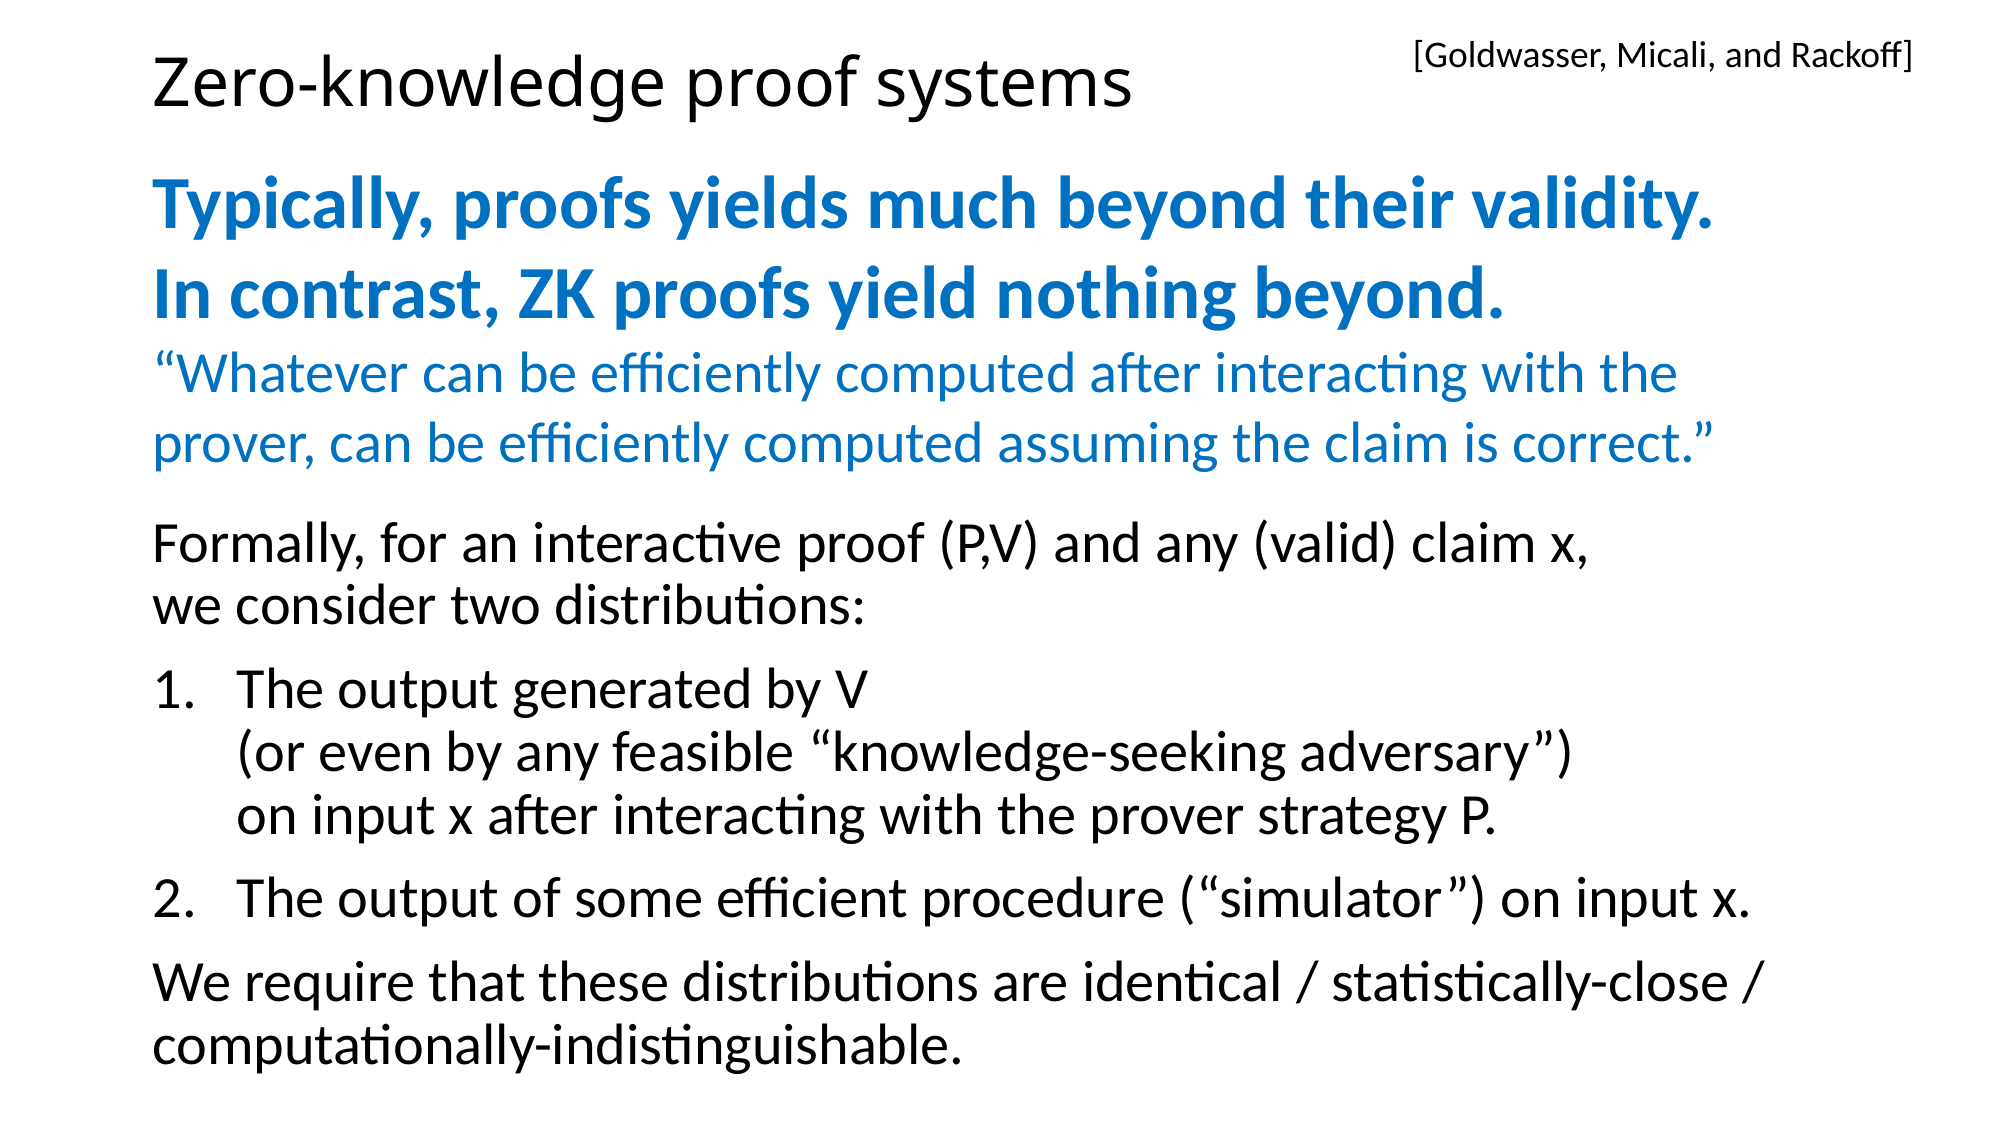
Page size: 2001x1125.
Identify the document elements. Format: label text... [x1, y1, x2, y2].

title Zero-knowledge proof systems [137, 22, 1241, 146]
list Formally, for an interactive proof (P,V) and any (valid) claim x, we consider two distributions: The output generated by V (or even by any feasible “knowledge-seeking adversary”) on input x after interacting with the prover strategy P. The output of some efficient procedure (“simulator”) on input x. We require that these distributions are identical / statistically-close / computationally-indistinguishable. [137, 504, 1945, 1097]
text_box Typically, proofs yields much beyond their validity. In contrast, ZK proofs yield nothing beyond. “Whatever can be efficiently computed after interacting with the prover, can be efficiently computed assuming the claim is correct.” [137, 146, 1866, 482]
text_box [Goldwasser, Micali, and Rackoff] [1398, 22, 1963, 83]
